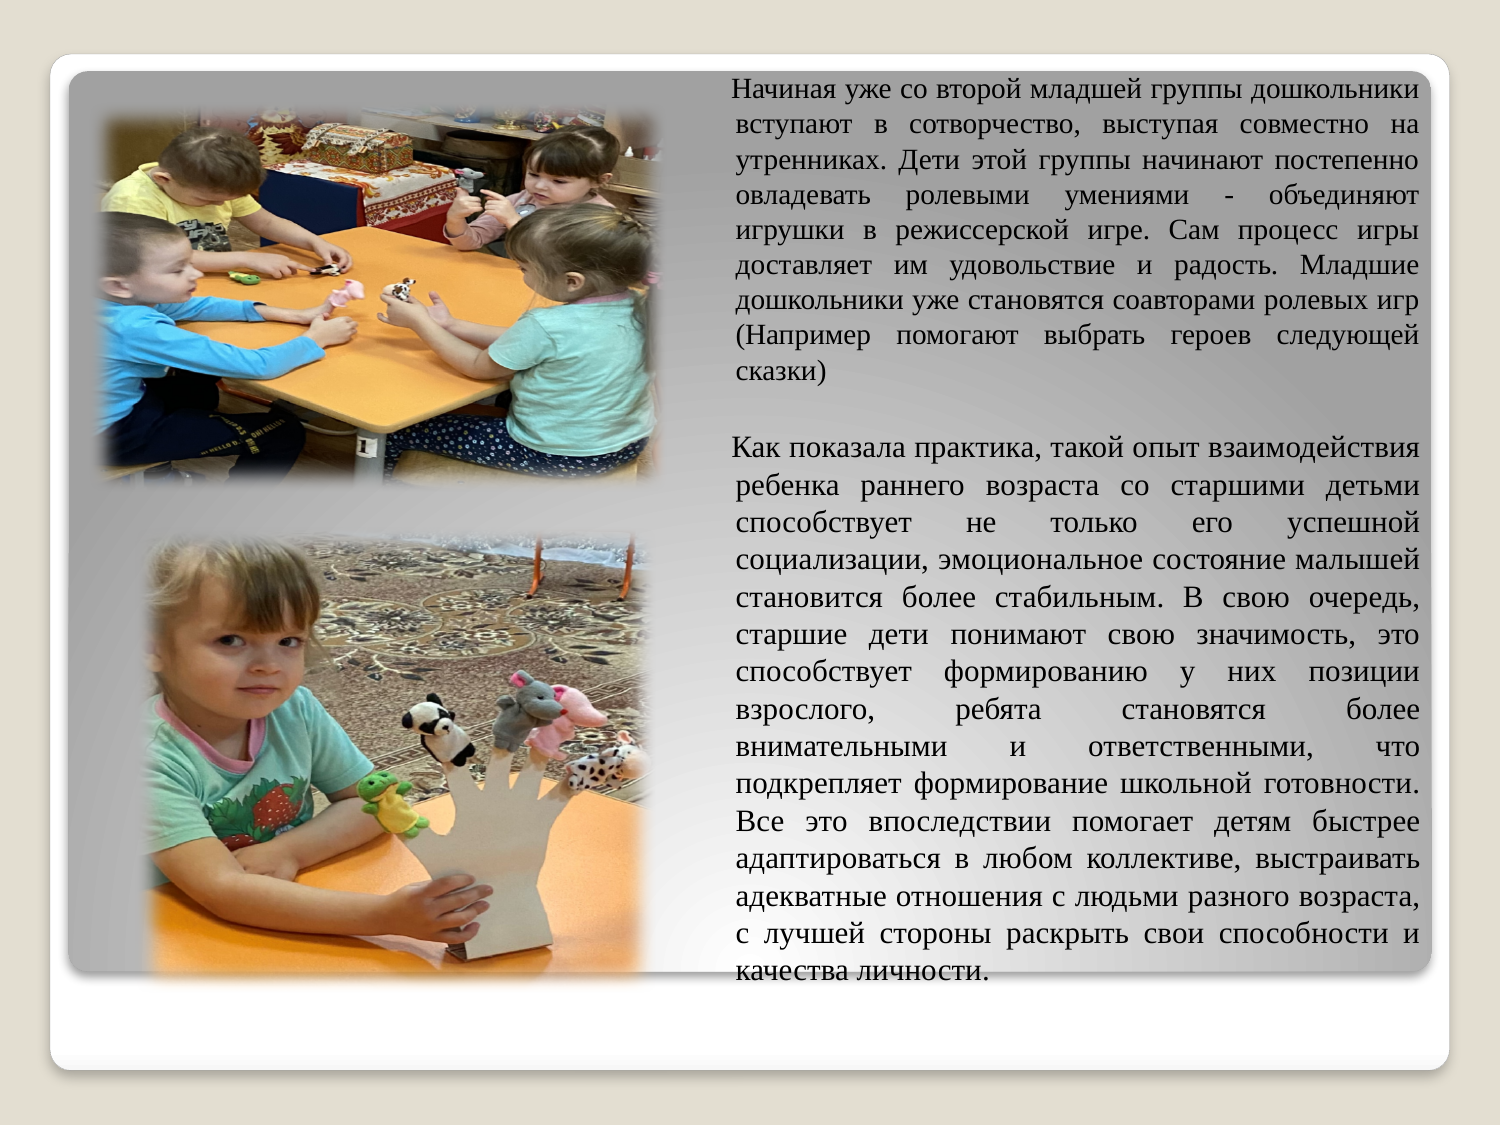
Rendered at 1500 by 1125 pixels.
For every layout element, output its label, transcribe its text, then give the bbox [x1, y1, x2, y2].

picture [88, 101, 668, 492]
picture [135, 526, 656, 993]
list Начиная уже со второй младшей группы дошкольники вступают в сотворчество, выступая совместно на утренниках. Дети этой группы начинают постепенно овладевать ролевыми умениями - объединяют игрушки в режиссерской игре. Сам процесс игры доставляет им удовольствие и радость. Младшие дошкольники уже становятся соавторами ролевых игр (Например помогают выбрать героев следующей сказки) Как показала практика, такой опыт взаимодействия ребенка раннего возраста со старшими детьми способствует не только его успешной социализации, эмоциональное состояние малышей становится более стабильным. В свою очередь, старшие дети понимают свою значимость, это способствует формированию у них позиции взрослого, ребята становятся более внимательными и ответственными, что подкрепляет формирование школьной готовности. Все это впоследствии помогает детям быстрее адаптироваться в любом коллективе, выстраивать адекватные отношения с людьми разного возраста, с лучшей стороны раскрыть свои способности и качества личности. [667, 54, 1436, 1059]
